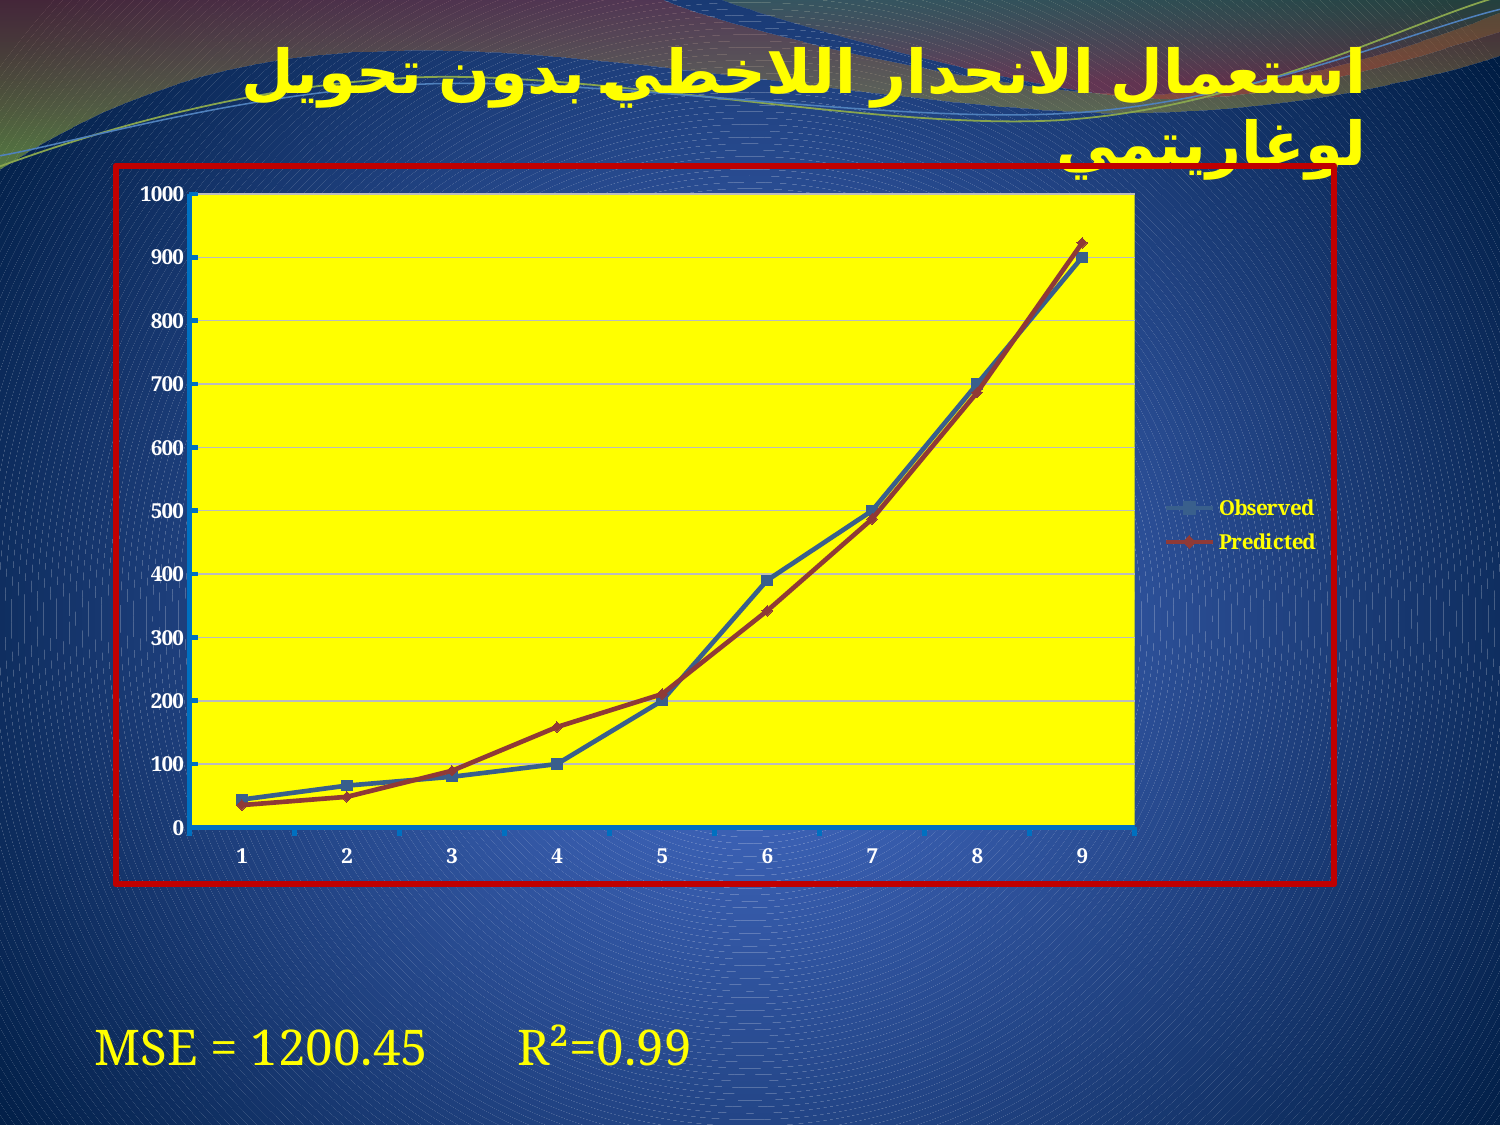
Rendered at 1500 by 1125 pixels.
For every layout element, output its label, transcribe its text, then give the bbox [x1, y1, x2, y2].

chart [112, 162, 1338, 888]
subtitle استعمال الانحدار اللاخطي بدون تحويل لوغاريتمي MSE = 1200.45 R²=0.99 [87, 24, 1376, 1088]
